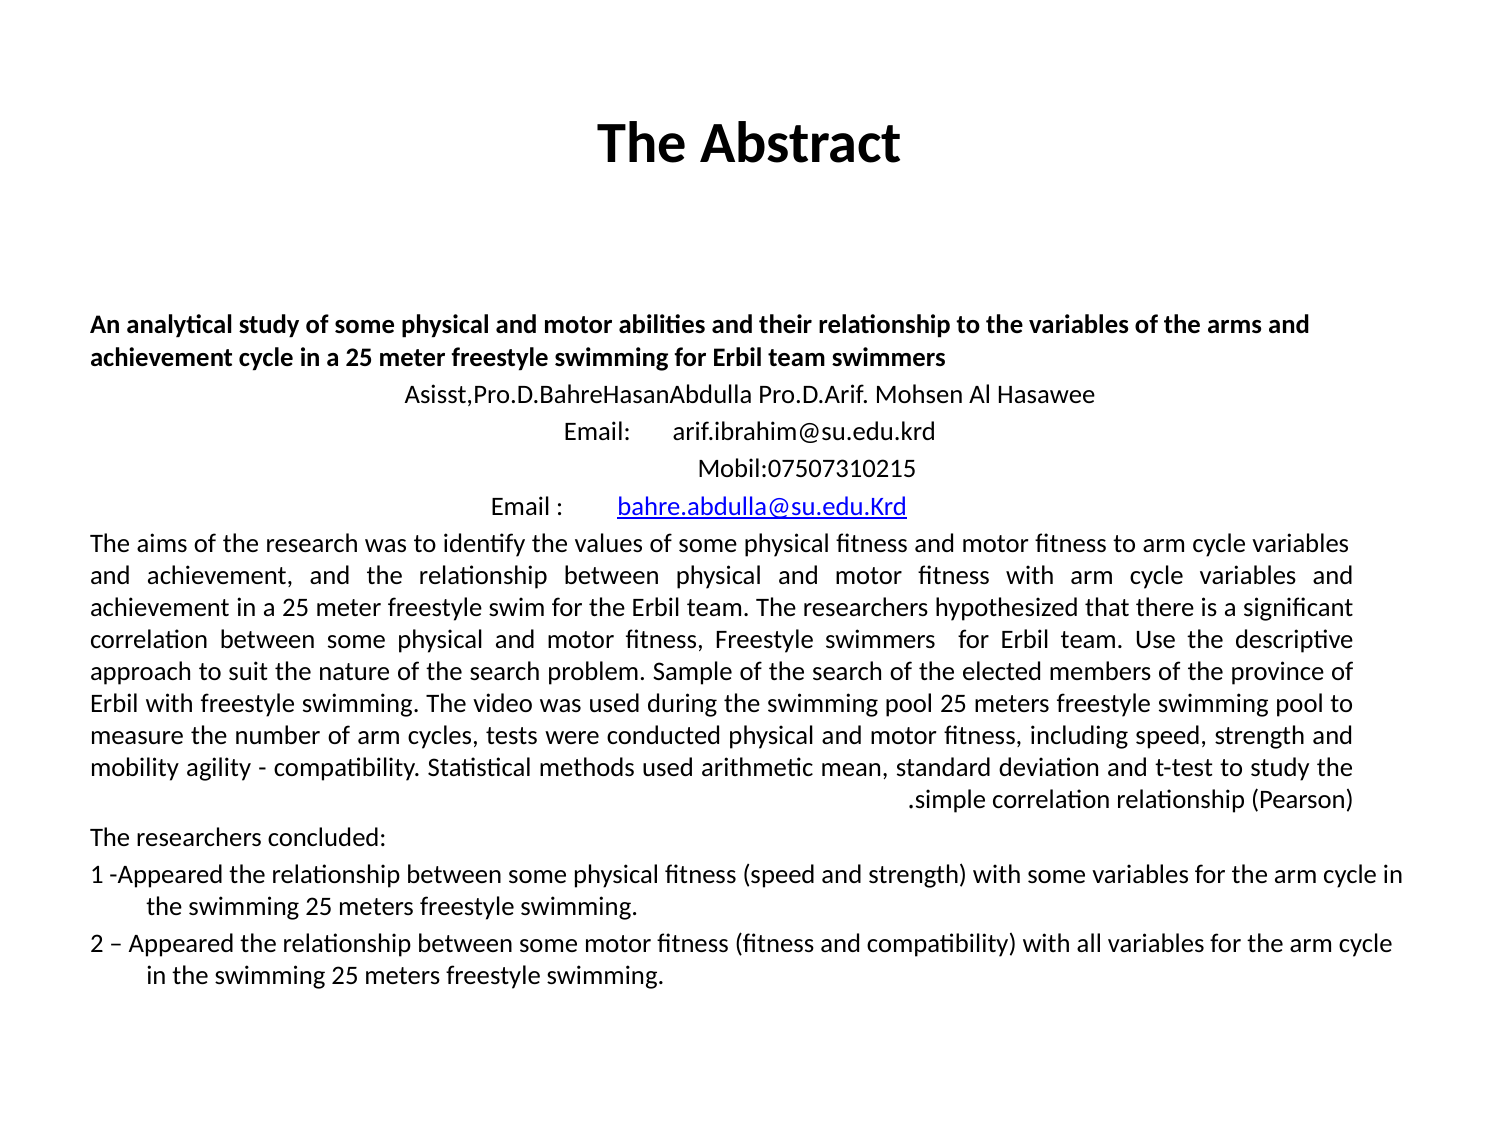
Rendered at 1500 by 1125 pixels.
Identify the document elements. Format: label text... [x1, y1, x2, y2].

list An analytical study of some physical and motor abilities and their relationship to the variables of the arms and achievement cycle in a 25 meter freestyle swimming for Erbil team swimmers Asisst,Pro.D.BahreHasanAbdulla Pro.D.Arif. Mohsen Al Hasawee Email: arif.ibrahim@su.edu.krd Mobil:07507310215 Email : bahre.abdulla@su.edu.Krd The aims of the research was to identify the values of some physical fitness and motor fitness to arm cycle variables and achievement, and the relationship between physical and motor fitness with arm cycle variables and achievement in a 25 meter freestyle swim for the Erbil team. The researchers hypothesized that there is a significant correlation between some physical and motor fitness, Freestyle swimmers for Erbil team. Use the descriptive approach to suit the nature of the search problem. Sample of the search of the elected members of the province of Erbil with freestyle swimming. The video was used during the swimming pool 25 meters freestyle swimming pool to measure the number of arm cycles, tests were conducted physical and motor fitness, including speed, strength and mobility agility - compatibility. Statistical methods used arithmetic mean, standard deviation and t-test to study the simple correlation relationship (Pearson). The researchers concluded: 1 -Appeared the relationship between some physical fitness (speed and strength) with some variables for the arm cycle in the swimming 25 meters freestyle swimming. 2 – Appeared the relationship between some motor fitness (fitness and compatibility) with all variables for the arm cycle in the swimming 25 meters freestyle swimming. [75, 262, 1425, 1005]
title The Abstract [75, 45, 1425, 233]
